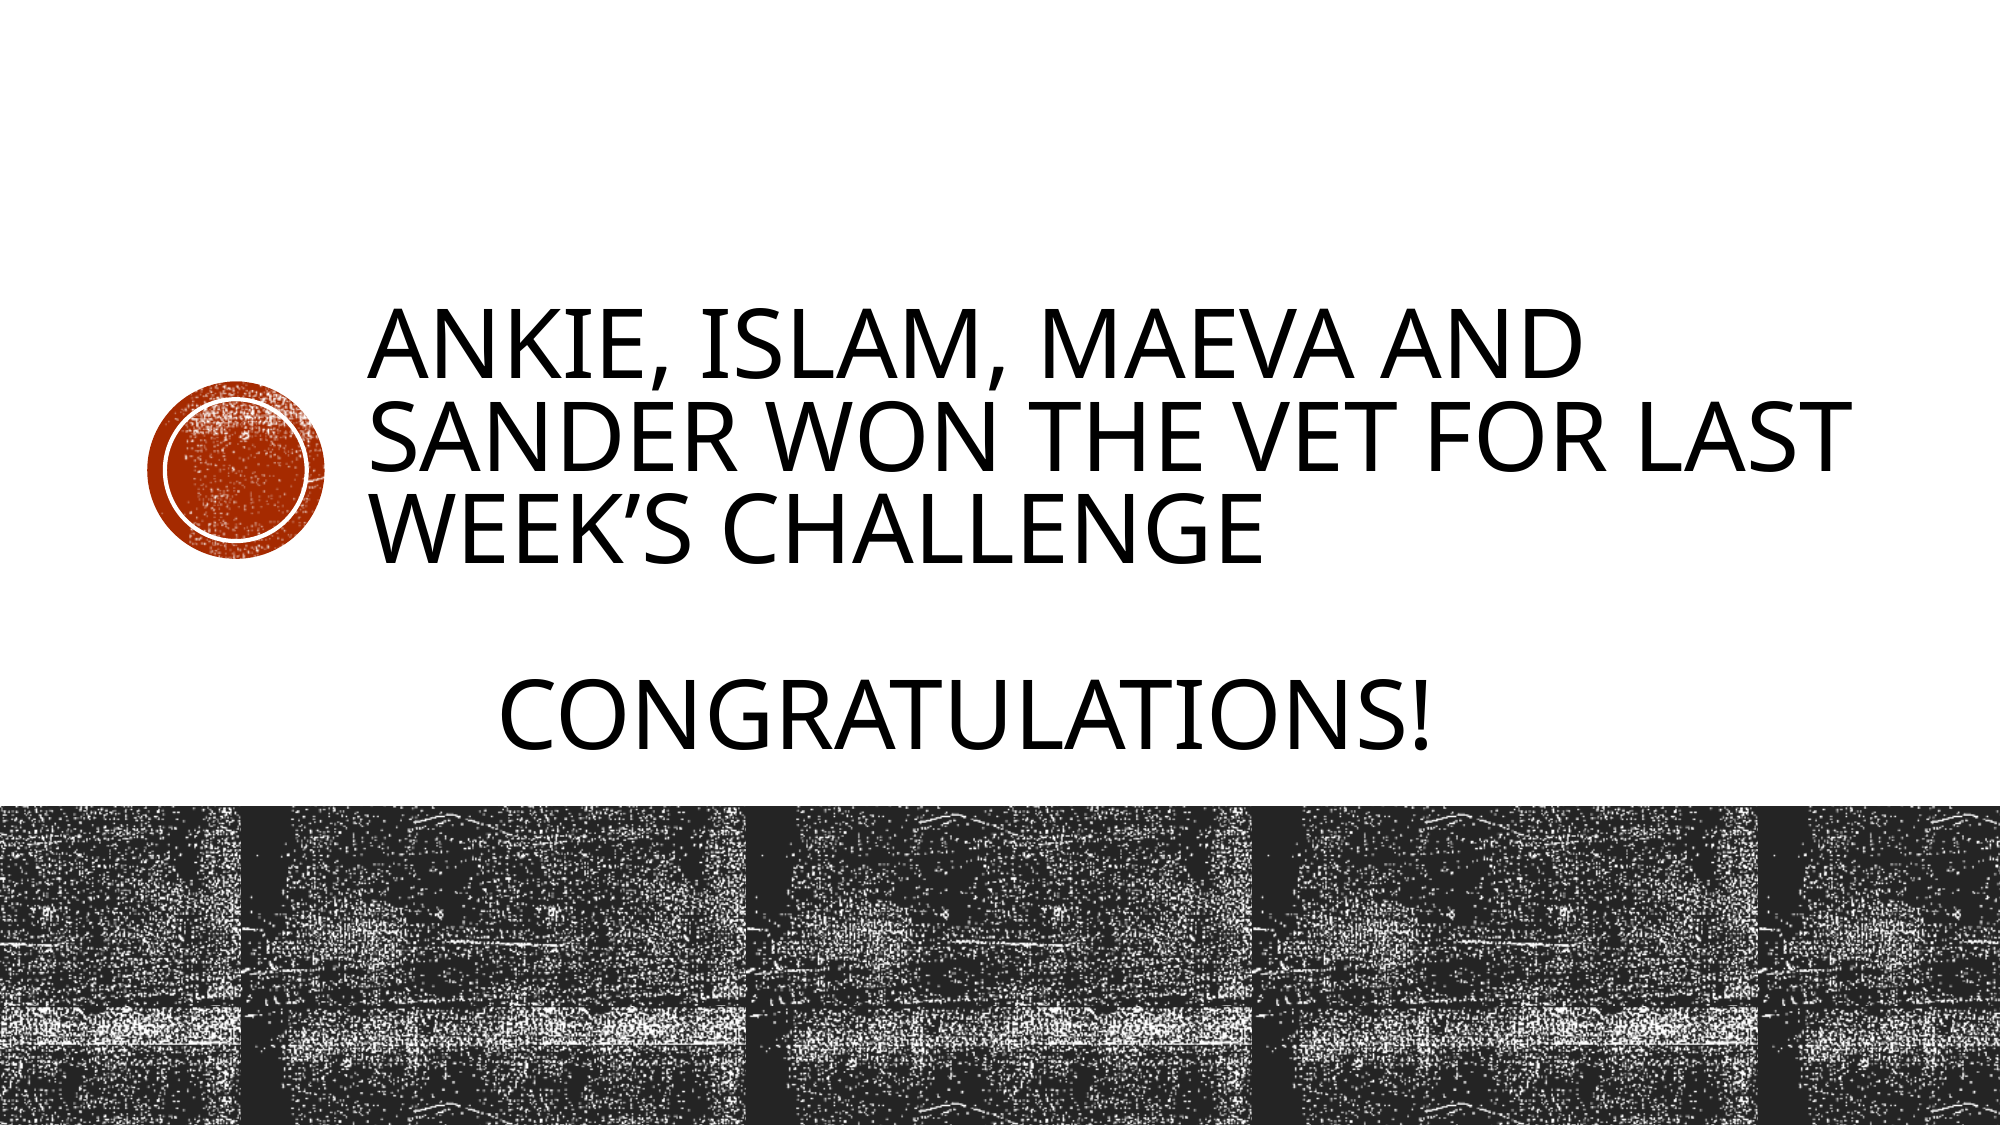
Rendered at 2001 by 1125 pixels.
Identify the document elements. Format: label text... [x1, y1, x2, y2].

title ankie, islam, maeva and sander won the vet for last week’s challenge Congratulations! [352, 201, 1875, 779]
